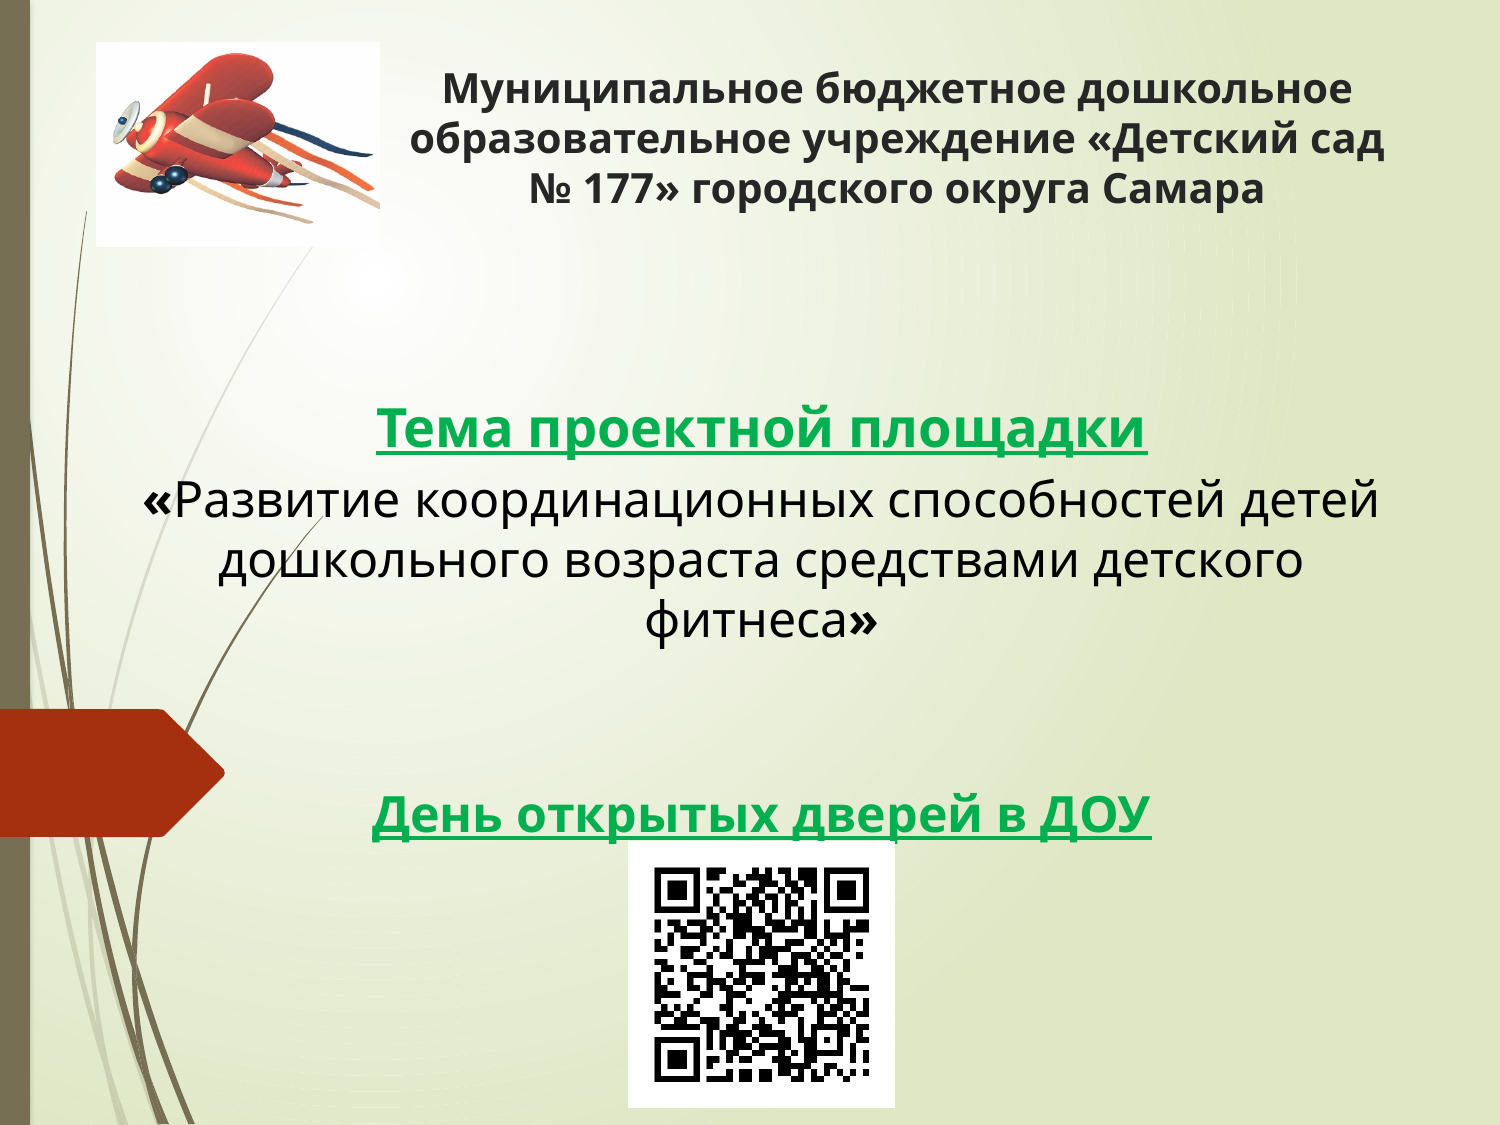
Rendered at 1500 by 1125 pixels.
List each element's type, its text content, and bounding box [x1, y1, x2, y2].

title Муниципальное бюджетное дошкольное образовательное учреждение «Детский сад № 177» городского округа Самара [383, 42, 1411, 220]
text_box День открытых дверей в ДОУ [123, 775, 1400, 910]
picture [628, 841, 895, 1108]
text_box Тема проектной площадки «Развитие координационных способностей детей дошкольного возраста средствами детского фитнеса» [112, 385, 1412, 681]
picture [96, 42, 381, 247]
